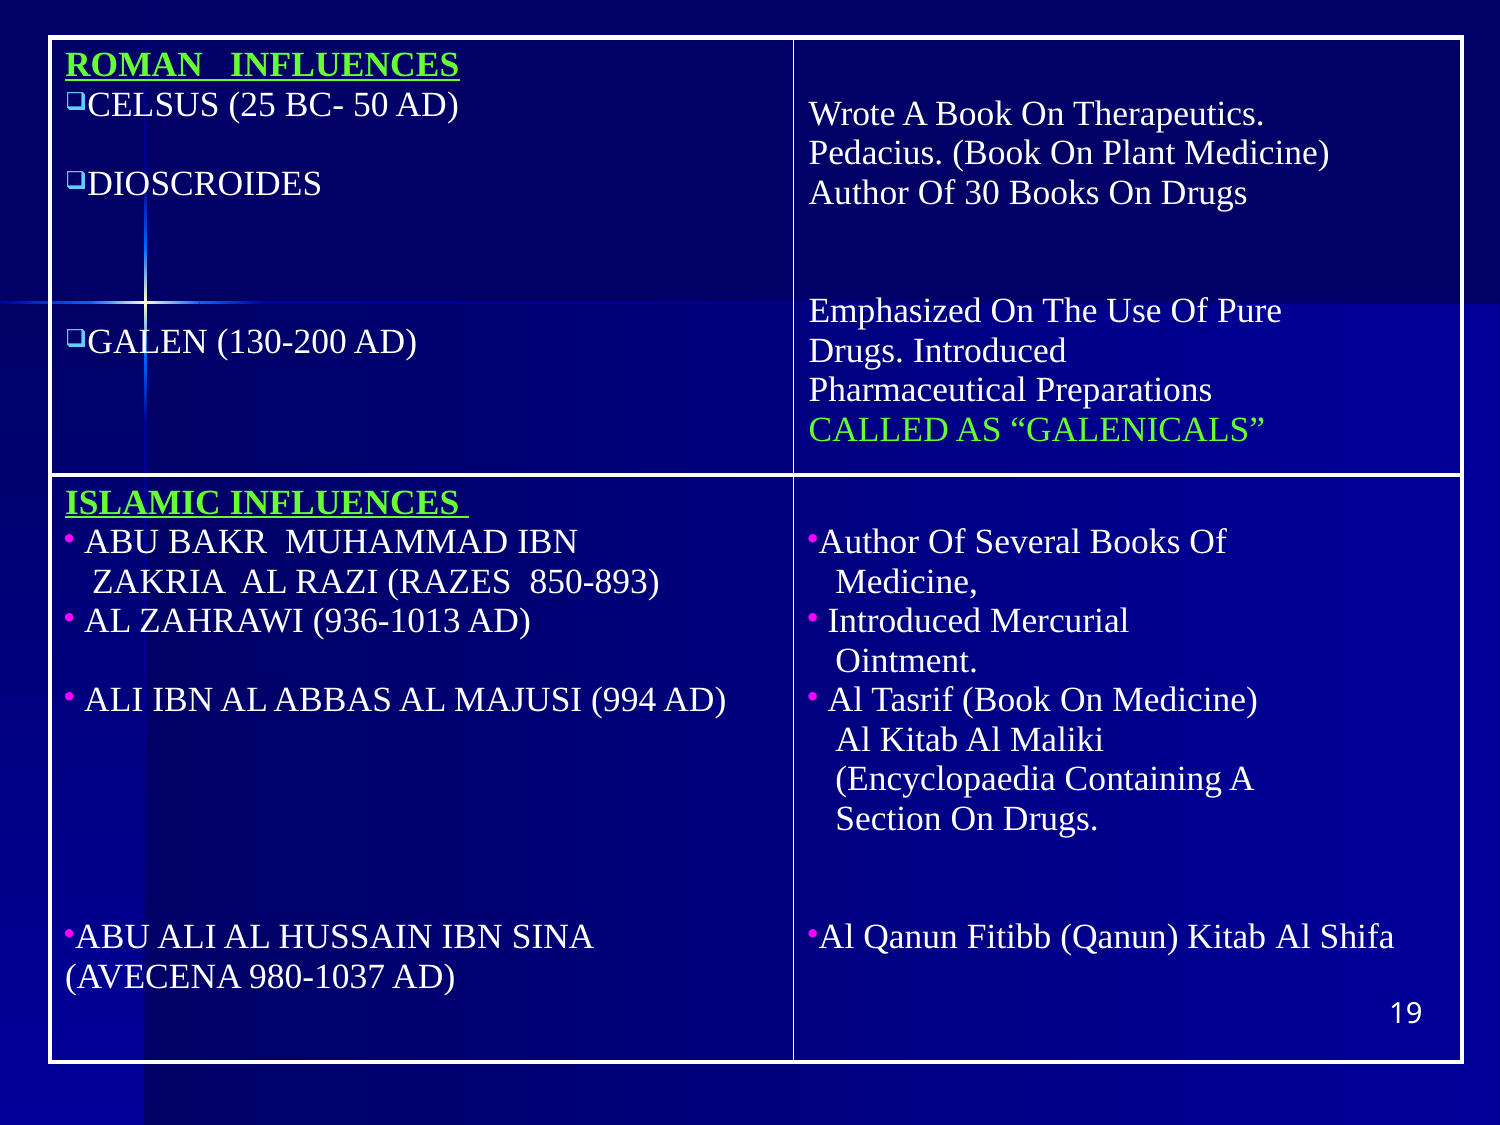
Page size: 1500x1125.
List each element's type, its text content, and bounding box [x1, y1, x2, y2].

table_header ROMAN INFLUENCES CELSUS (25 BC- 50 AD) DIOSCROIDES GALEN (130-200 AD) [52, 40, 793, 473]
table_header Wrote A Book On Therapeutics. Pedacius. (Book On Plant Medicine) Author Of 30 Books On Drugs Emphasized On The Use Of Pure Drugs. Introduced Pharmaceutical Preparations CALLED AS “GALENICALS” [794, 40, 1460, 473]
table_cell ISLAMIC INFLUENCES ABU BAKR MUHAMMAD IBN ZAKRIA AL RAZI (RAZES 850-893) AL ZAHRAWI (936-1013 AD) ALI IBN AL ABBAS AL MAJUSI (994 AD) ABU ALI AL HUSSAIN IBN SINA (AVECENA 980-1037 AD) [52, 477, 793, 1060]
table_cell Author Of Several Books Of Medicine, Introduced Mercurial Ointment. Al Tasrif (Book On Medicine) Al Kitab Al Maliki (Encyclopaedia Containing A Section On Drugs. Al Qanun Fitibb (Qanun) Kitab Al Shifa [794, 477, 1460, 1060]
